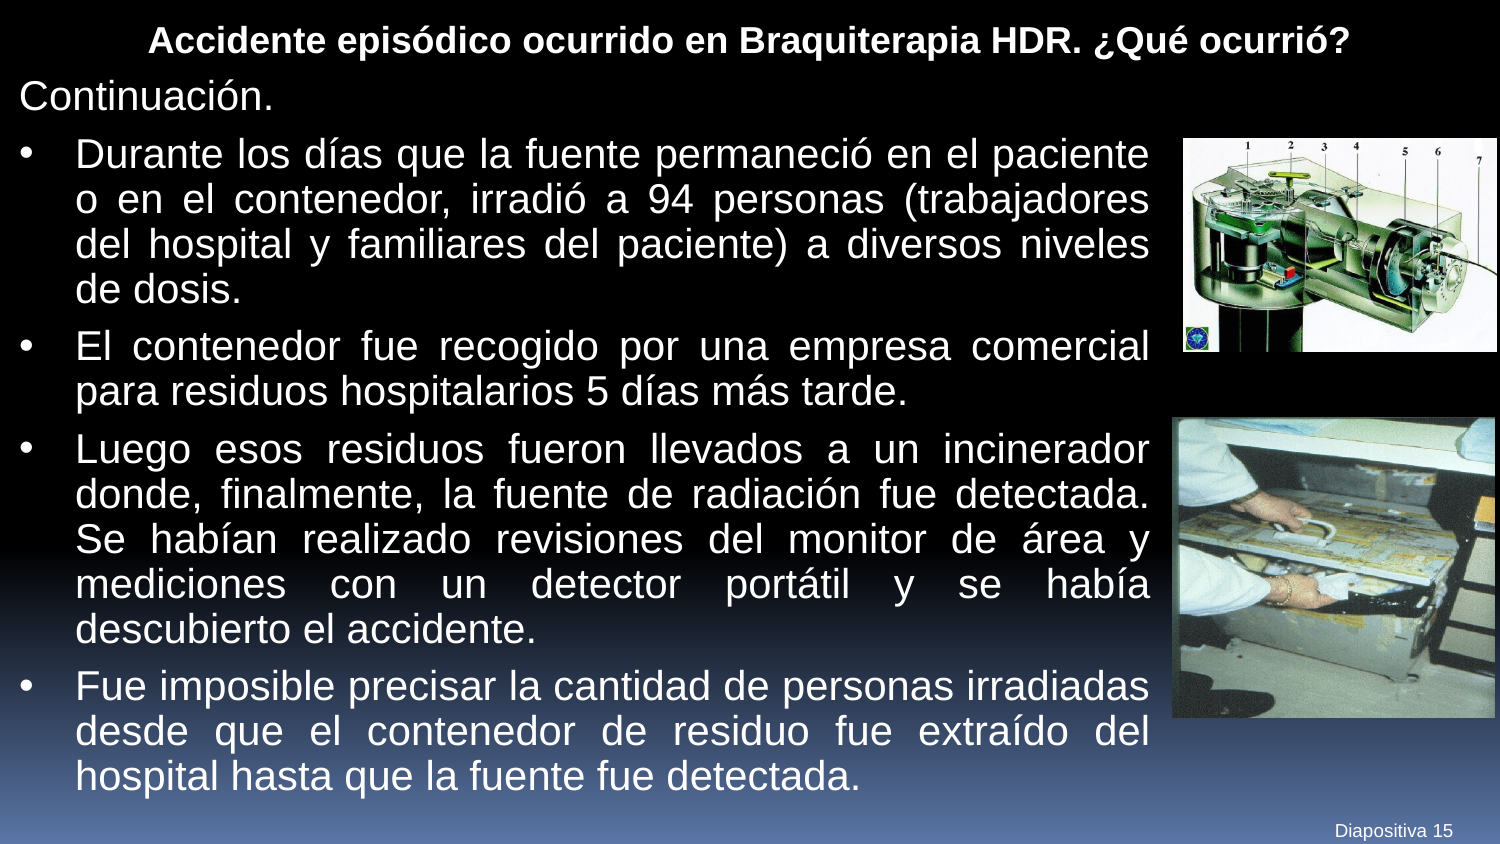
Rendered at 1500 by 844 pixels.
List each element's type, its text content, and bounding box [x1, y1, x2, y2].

text_box Accidente episódico ocurrido en Braquiterapia HDR. ¿Qué ocurrió? [0, 8, 1500, 69]
picture [1172, 417, 1495, 718]
text_box Diapositiva 15 [1320, 811, 1500, 844]
picture [1183, 138, 1497, 352]
text_box Continuación. Durante los días que la fuente permaneció en el paciente o en el contenedor, irradió a 94 personas (trabajadores del hospital y familiares del paciente) a diversos niveles de dosis. El contenedor fue recogido por una empresa comercial para residuos hospitalarios 5 días más tarde. Luego esos residuos fueron llevados a un incinerador donde, finalmente, la fuente de radiación fue detectada. Se habían realizado revisiones del monitor de área y mediciones con un detector portátil y se había descubierto el accidente. Fue imposible precisar la cantidad de personas irradiadas desde que el contenedor de residuo fue extraído del hospital hasta que la fuente fue detectada. [4, 69, 1166, 808]
